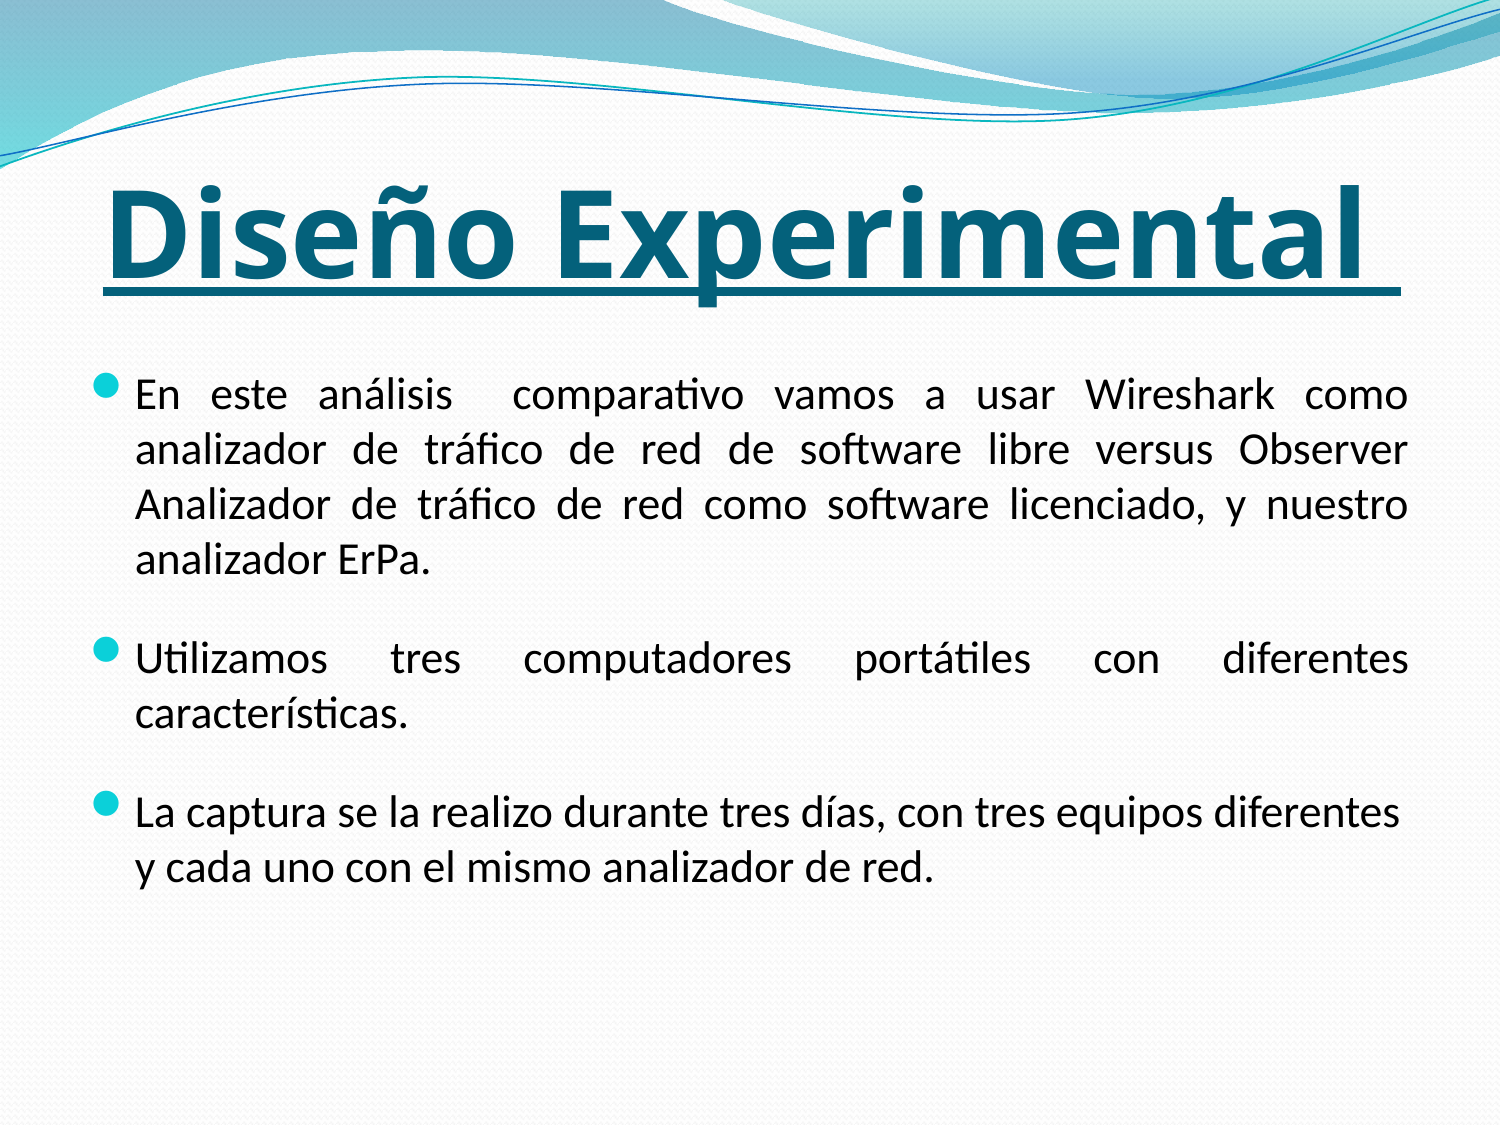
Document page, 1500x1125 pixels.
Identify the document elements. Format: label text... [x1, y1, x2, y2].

list En este análisis comparativo vamos a usar Wireshark como analizador de tráfico de red de software libre versus Observer Analizador de tráfico de red como software licenciado, y nuestro analizador ErPa. Utilizamos tres computadores portátiles con diferentes características. La captura se la realizo durante tres días, con tres equipos diferentes y cada uno con el mismo analizador de red. [75, 317, 1425, 1038]
title Diseño Experimental [76, 115, 1427, 303]
